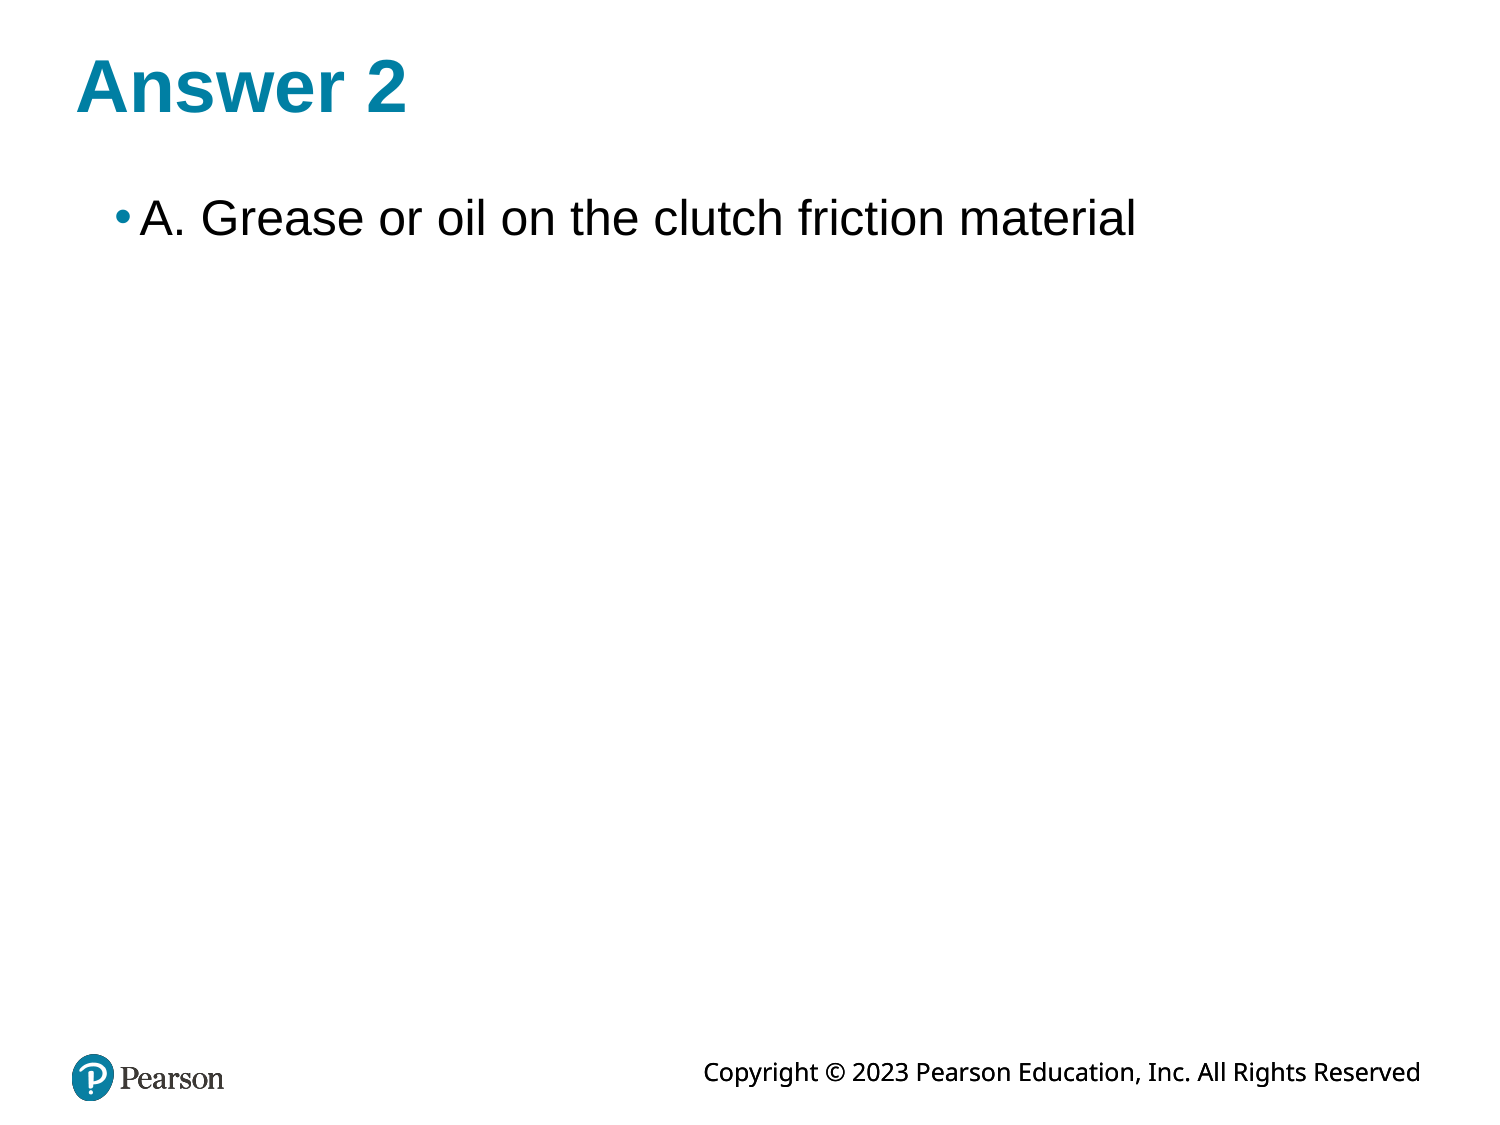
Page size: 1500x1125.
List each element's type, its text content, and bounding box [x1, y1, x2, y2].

picture [80, 1063, 106, 1088]
picture [98, 1054, 224, 1101]
picture [72, 1088, 83, 1101]
title Answer 2 [75, 30, 1425, 155]
list A. Grease or oil on the clutch friction material [97, 178, 1449, 306]
picture [72, 1054, 87, 1070]
